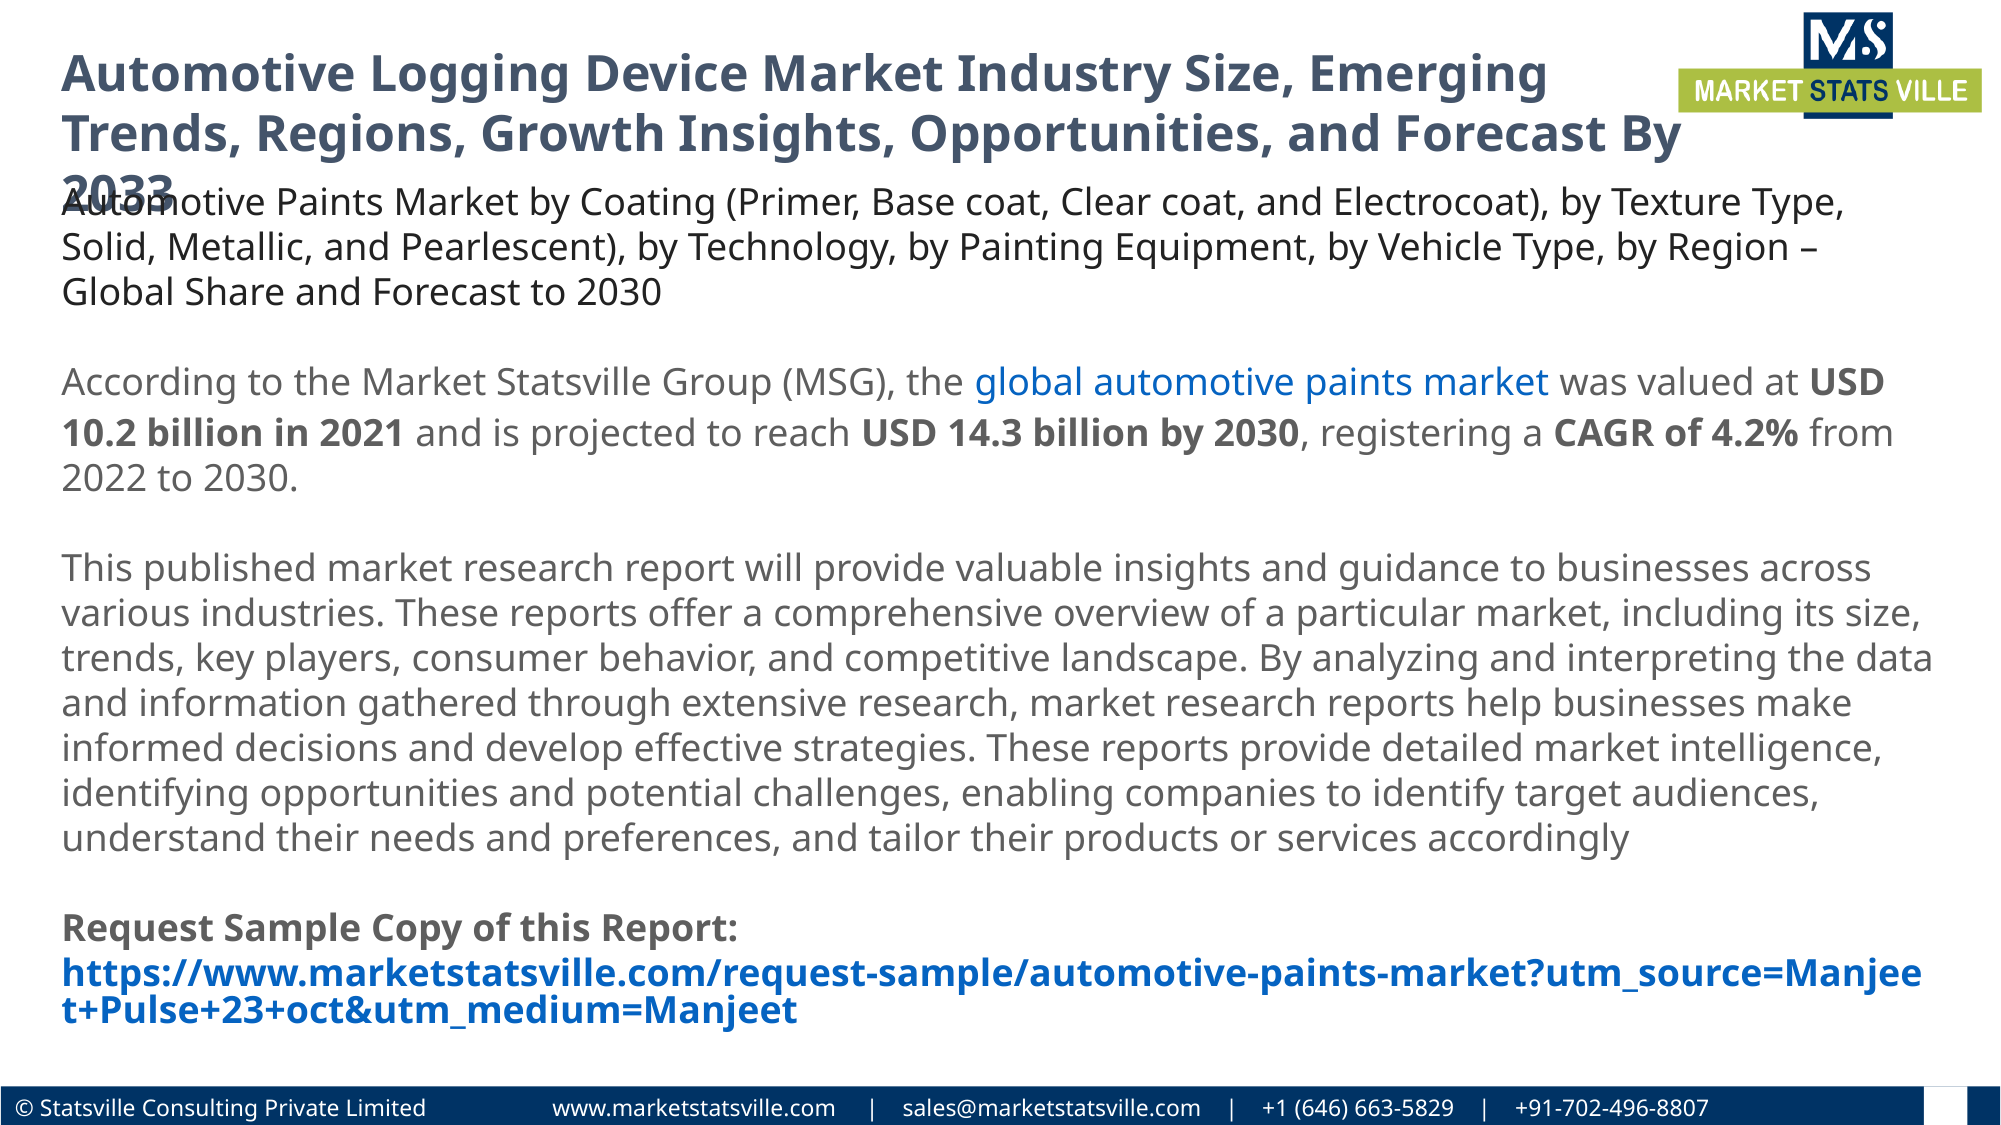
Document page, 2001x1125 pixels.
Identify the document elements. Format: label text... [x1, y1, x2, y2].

picture [1678, 12, 1982, 119]
text_box Automotive Logging Device Market Industry Size, Emerging Trends, Regions, Growth Insights, Opportunities, and Forecast By 2033 [46, 34, 1727, 170]
text_box Automotive Paints Market by Coating (Primer, Base coat, Clear coat, and Electrocoat), by Texture Type, Solid, Metallic, and Pearlescent), by Technology, by Painting Equipment, by Vehicle Type, by Region – Global Share and Forecast to 2030 According to the Market Statsville Group (MSG), the global automotive paints market was valued at USD 10.2 billion in 2021 and is projected to reach USD 14.3 billion by 2030, registering a CAGR of 4.2% from 2022 to 2030. This published market research report will provide valuable insights and guidance to businesses across various industries. These reports offer a comprehensive overview of a particular market, including its size, trends, key players, consumer behavior, and competitive landscape. By analyzing and interpreting the data and information gathered through extensive research, market research reports help businesses make informed decisions and develop effective strategies. These reports provide detailed market intelligence, identifying opportunities and potential challenges, enabling companies to identify target audiences, understand their needs and preferences, and tailor their products or services accordingly Request Sample Copy of this Report: https://www.marketstatsville.com/request-sample/automotive-paints-market?utm_source=Manjeet+Pulse+23+oct&utm_medium=Manjeet [46, 170, 1954, 1053]
